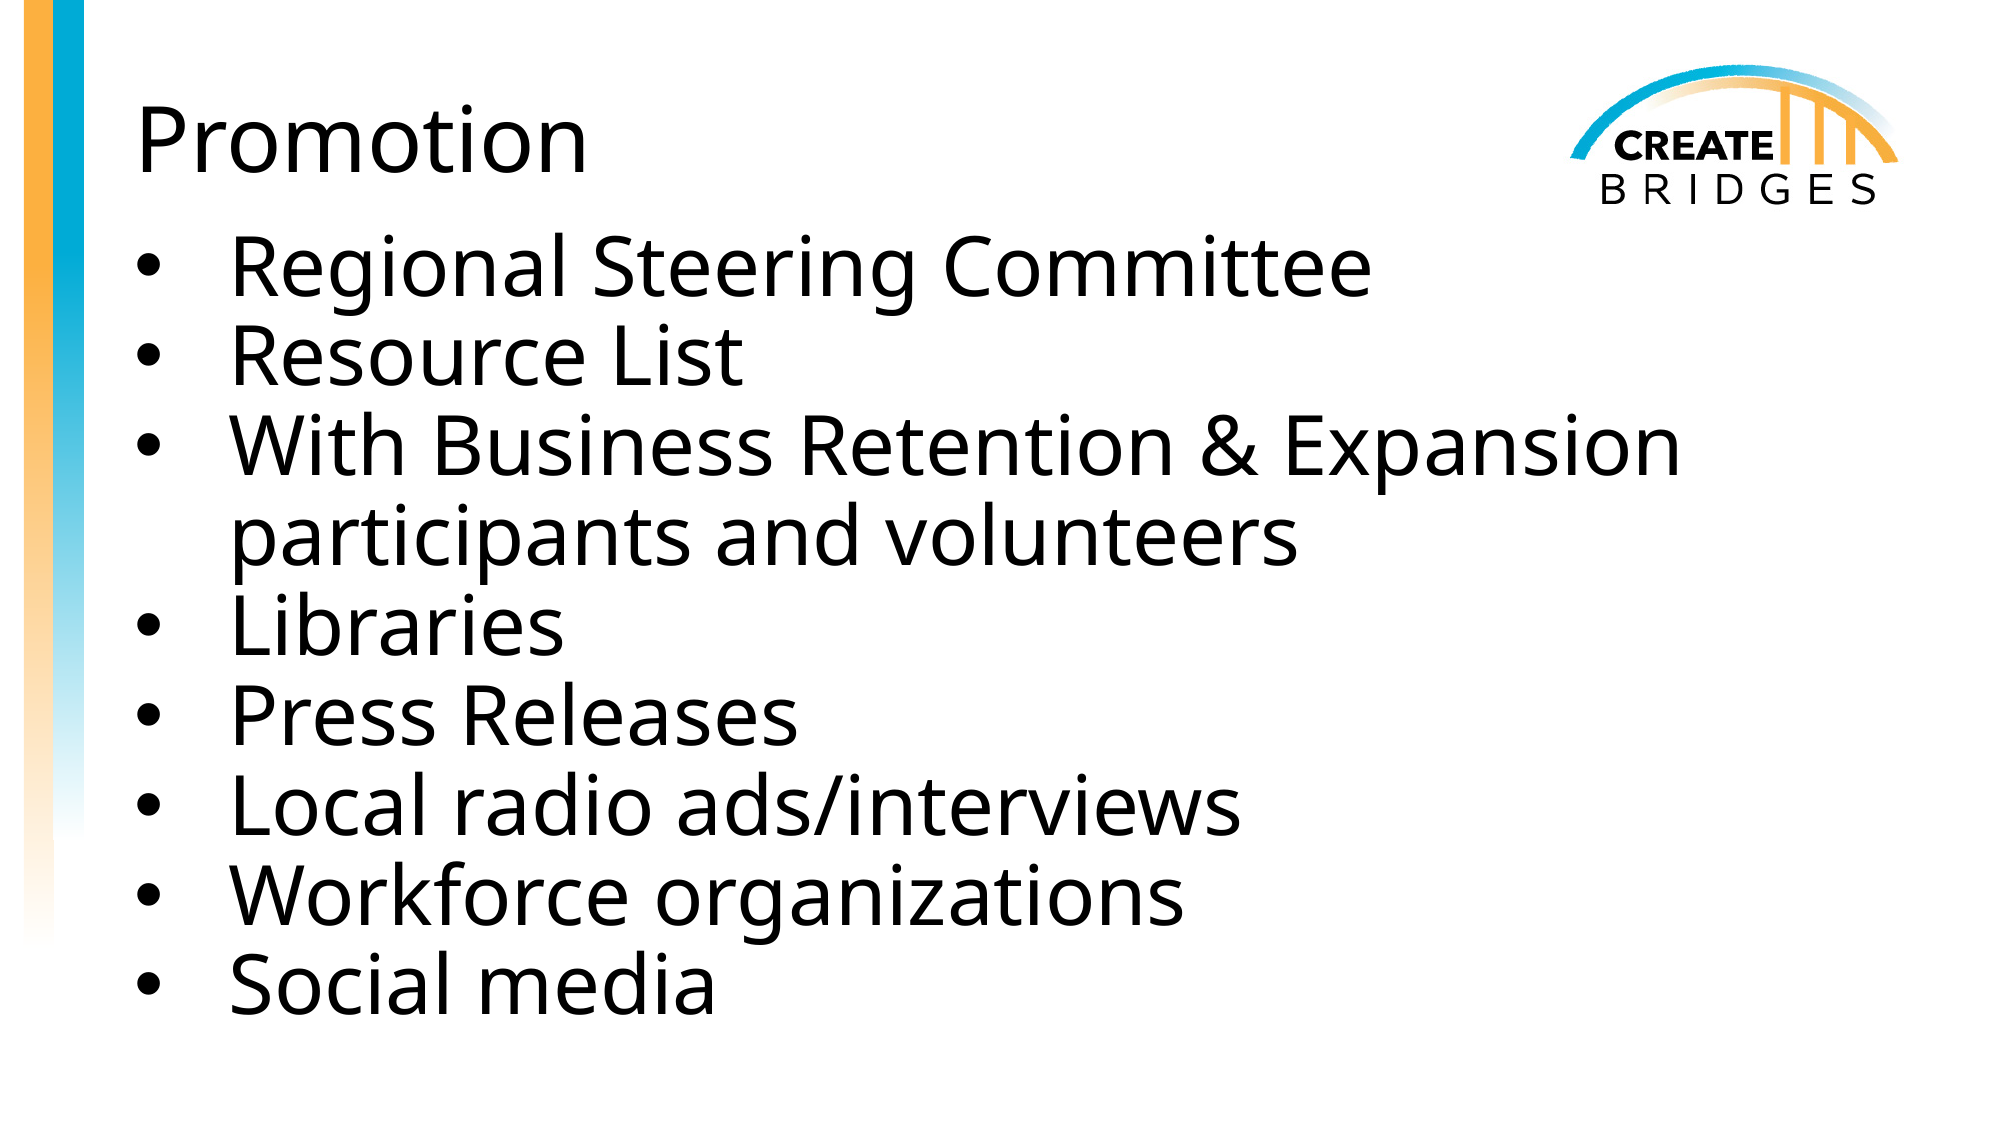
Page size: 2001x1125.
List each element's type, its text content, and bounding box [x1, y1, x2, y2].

title Promotion [119, 34, 1952, 195]
text_box Regional Steering Committee Resource List With Business Retention & Expansion participants and volunteers Libraries Press Releases Local radio ads/interviews Workforce organizations Social media [119, 195, 1952, 1062]
